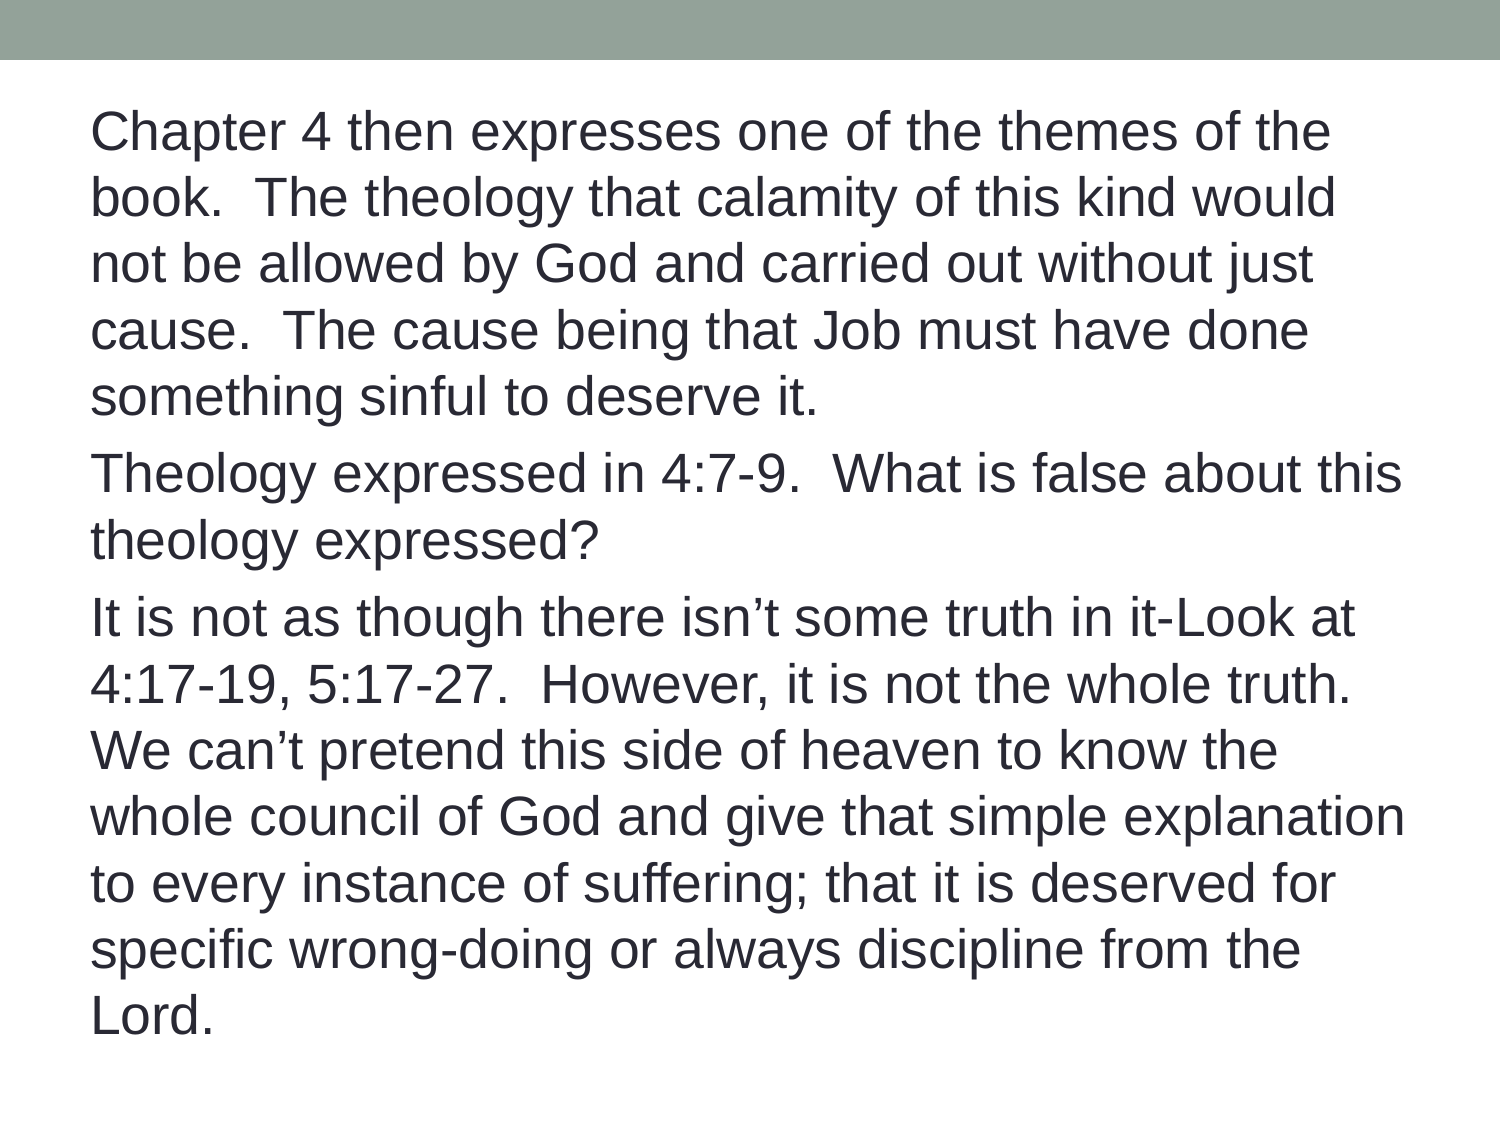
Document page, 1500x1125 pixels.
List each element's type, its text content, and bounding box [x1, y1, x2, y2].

list Chapter 4 then expresses one of the themes of the book. The theology that calamity of this kind would not be allowed by God and carried out without just cause. The cause being that Job must have done something sinful to deserve it. Theology expressed in 4:7-9. What is false about this theology expressed? It is not as though there isn’t some truth in it-Look at 4:17-19, 5:17-27. However, it is not the whole truth. We can’t pretend this side of heaven to know the whole council of God and give that simple explanation to every instance of suffering; that it is deserved for specific wrong-doing or always discipline from the Lord. [75, 87, 1425, 1063]
